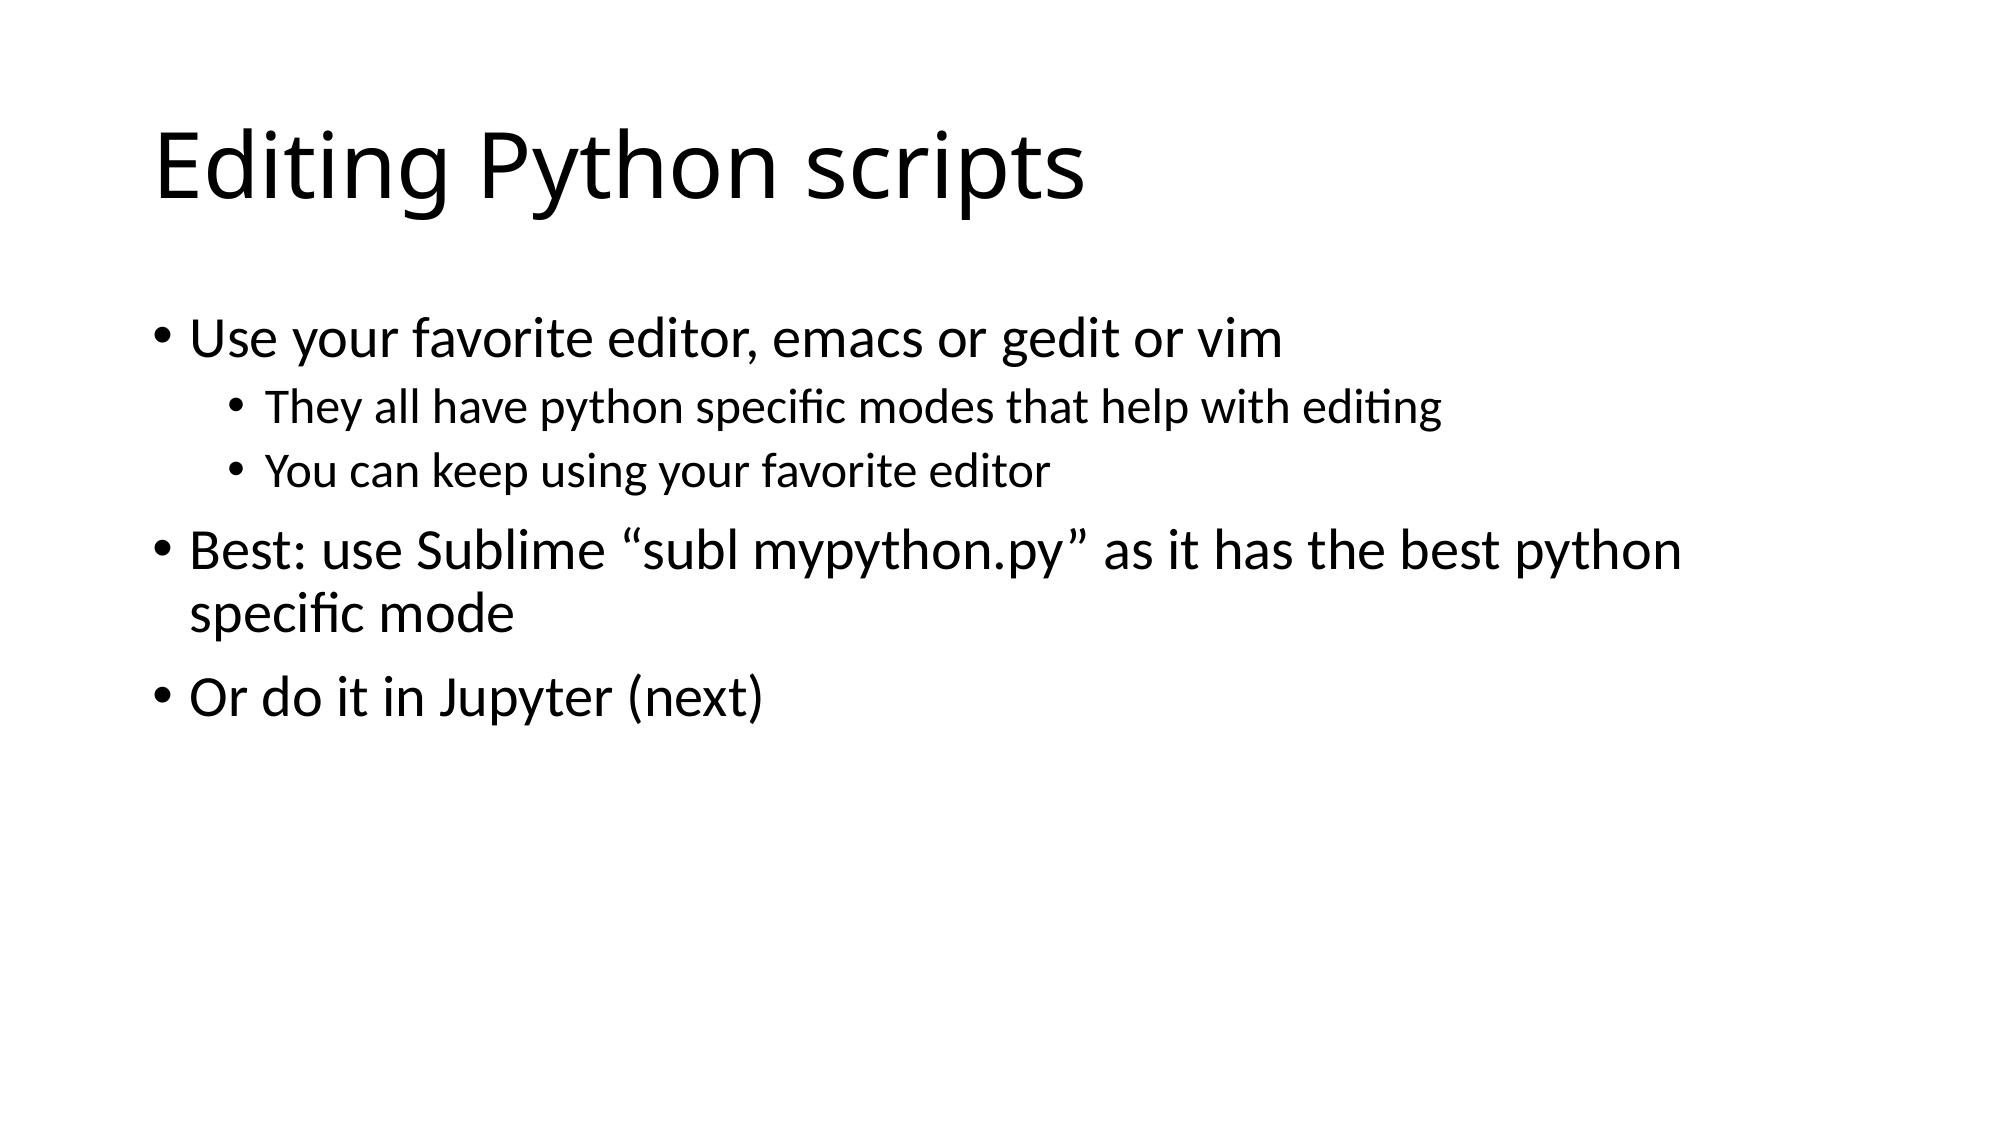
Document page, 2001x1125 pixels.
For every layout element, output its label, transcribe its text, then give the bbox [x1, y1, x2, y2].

list Use your favorite editor, emacs or gedit or vim They all have python specific modes that help with editing You can keep using your favorite editor Best: use Sublime “subl mypython.py” as it has the best python specific mode Or do it in Jupyter (next) [137, 299, 1863, 1014]
title Editing Python scripts [137, 59, 1863, 278]
